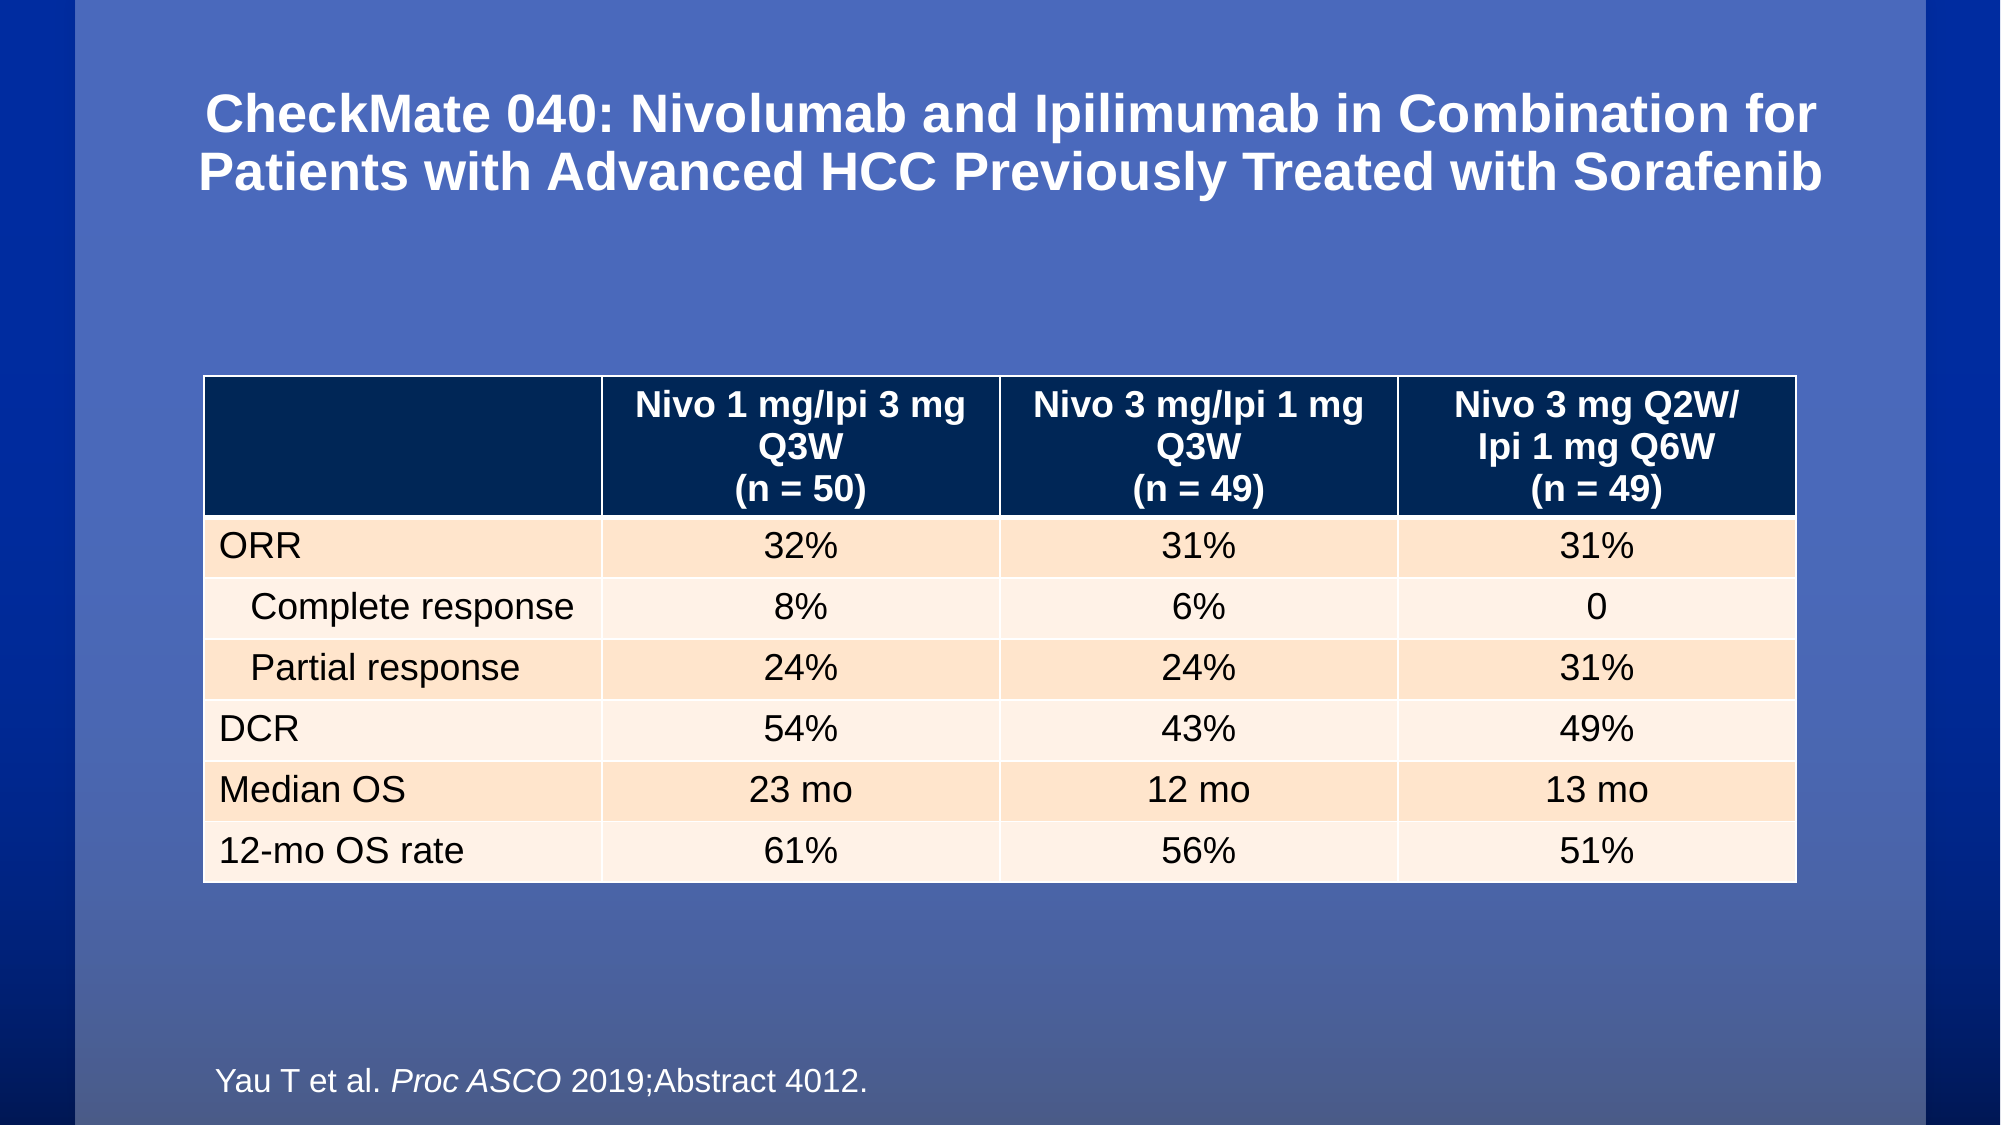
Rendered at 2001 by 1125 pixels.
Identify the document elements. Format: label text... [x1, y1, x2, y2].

table_cell 23 mo [603, 762, 999, 821]
table_cell 32% [603, 520, 999, 577]
table_cell 0 [1399, 579, 1795, 638]
table_cell 8% [603, 579, 999, 638]
table_cell 51% [1399, 822, 1795, 881]
table_cell 24% [603, 640, 999, 699]
table_header [205, 377, 601, 515]
table_header Nivo 3 mg/Ipi 1 mg Q3W (n = 49) [1001, 377, 1397, 515]
table_cell 61% [603, 822, 999, 881]
table_cell 56% [1001, 822, 1397, 881]
table_cell Partial response [205, 640, 601, 699]
table_cell 31% [1399, 520, 1795, 577]
table_cell 12 mo [1001, 762, 1397, 821]
picture [0, 0, 2001, 1125]
table_cell 49% [1399, 701, 1795, 760]
table_cell 54% [603, 701, 999, 760]
table_header Nivo 1 mg/Ipi 3 mg Q3W (n = 50) [603, 377, 999, 515]
table_cell 31% [1399, 640, 1795, 699]
table_cell Complete response [205, 579, 601, 638]
text_box Yau T et al. Proc ASCO 2019;Abstract 4012. [200, 1051, 884, 1107]
table_cell 13 mo [1399, 762, 1795, 821]
table_header Nivo 3 mg Q2W/ Ipi 1 mg Q6W (n = 49) [1399, 377, 1795, 515]
table_cell 24% [1001, 640, 1397, 699]
table_cell 6% [1001, 579, 1397, 638]
table_cell 12-mo OS rate [205, 822, 601, 881]
table_cell DCR [205, 701, 601, 760]
text_box CheckMate 040: Nivolumab and Ipilimumab in Combination for Patients with Advanced HCC Previously Treated with Sorafenib [162, 87, 1863, 200]
table_cell ORR [205, 520, 601, 577]
table_cell Median OS [205, 762, 601, 821]
table_cell 31% [1001, 520, 1397, 577]
table_cell 43% [1001, 701, 1397, 760]
